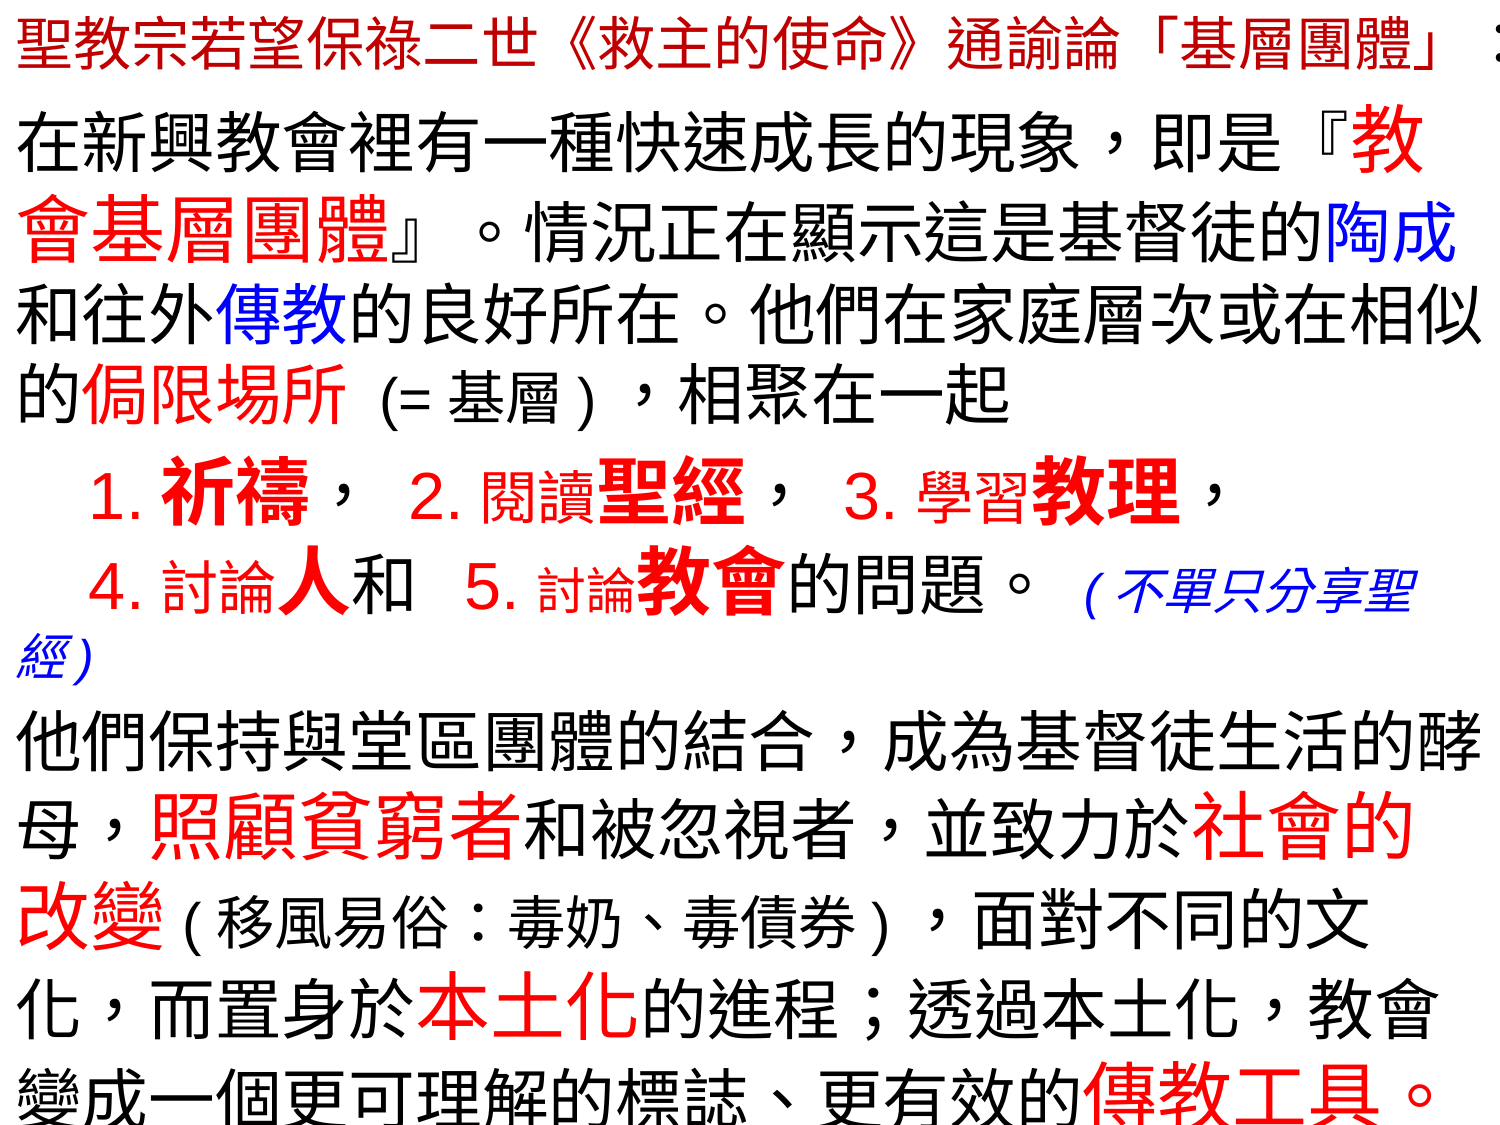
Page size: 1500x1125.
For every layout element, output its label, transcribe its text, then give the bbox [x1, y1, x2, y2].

subtitle 聖教宗若望保祿二世《救主的使命》通諭論「基層團體」： 在新興教會裡有一種快速成長的現象，即是『教會基層團體』。情況正在顯示這是基督徒的陶成和往外傳教的良好所在。他們在家庭層次或在相似的侷限埸所 (=基層)，相聚在一起 1.祈禱， 2.閱讀聖經， 3.學習教理， 4.討論人和 5.討論教會的問題。 (不單只分享聖經) 他們保持與堂區團體的結合，成為基督徒生活的酵母，照顧貧窮者和被忽視者，並致力於社會的改變(移風易俗：毒奶、毒債券)，面對不同的文化，而置身於本土化的進程；透過本土化，教會變成一個更可理解的標誌、更有效的傳教工具。 [0, 0, 1500, 1125]
